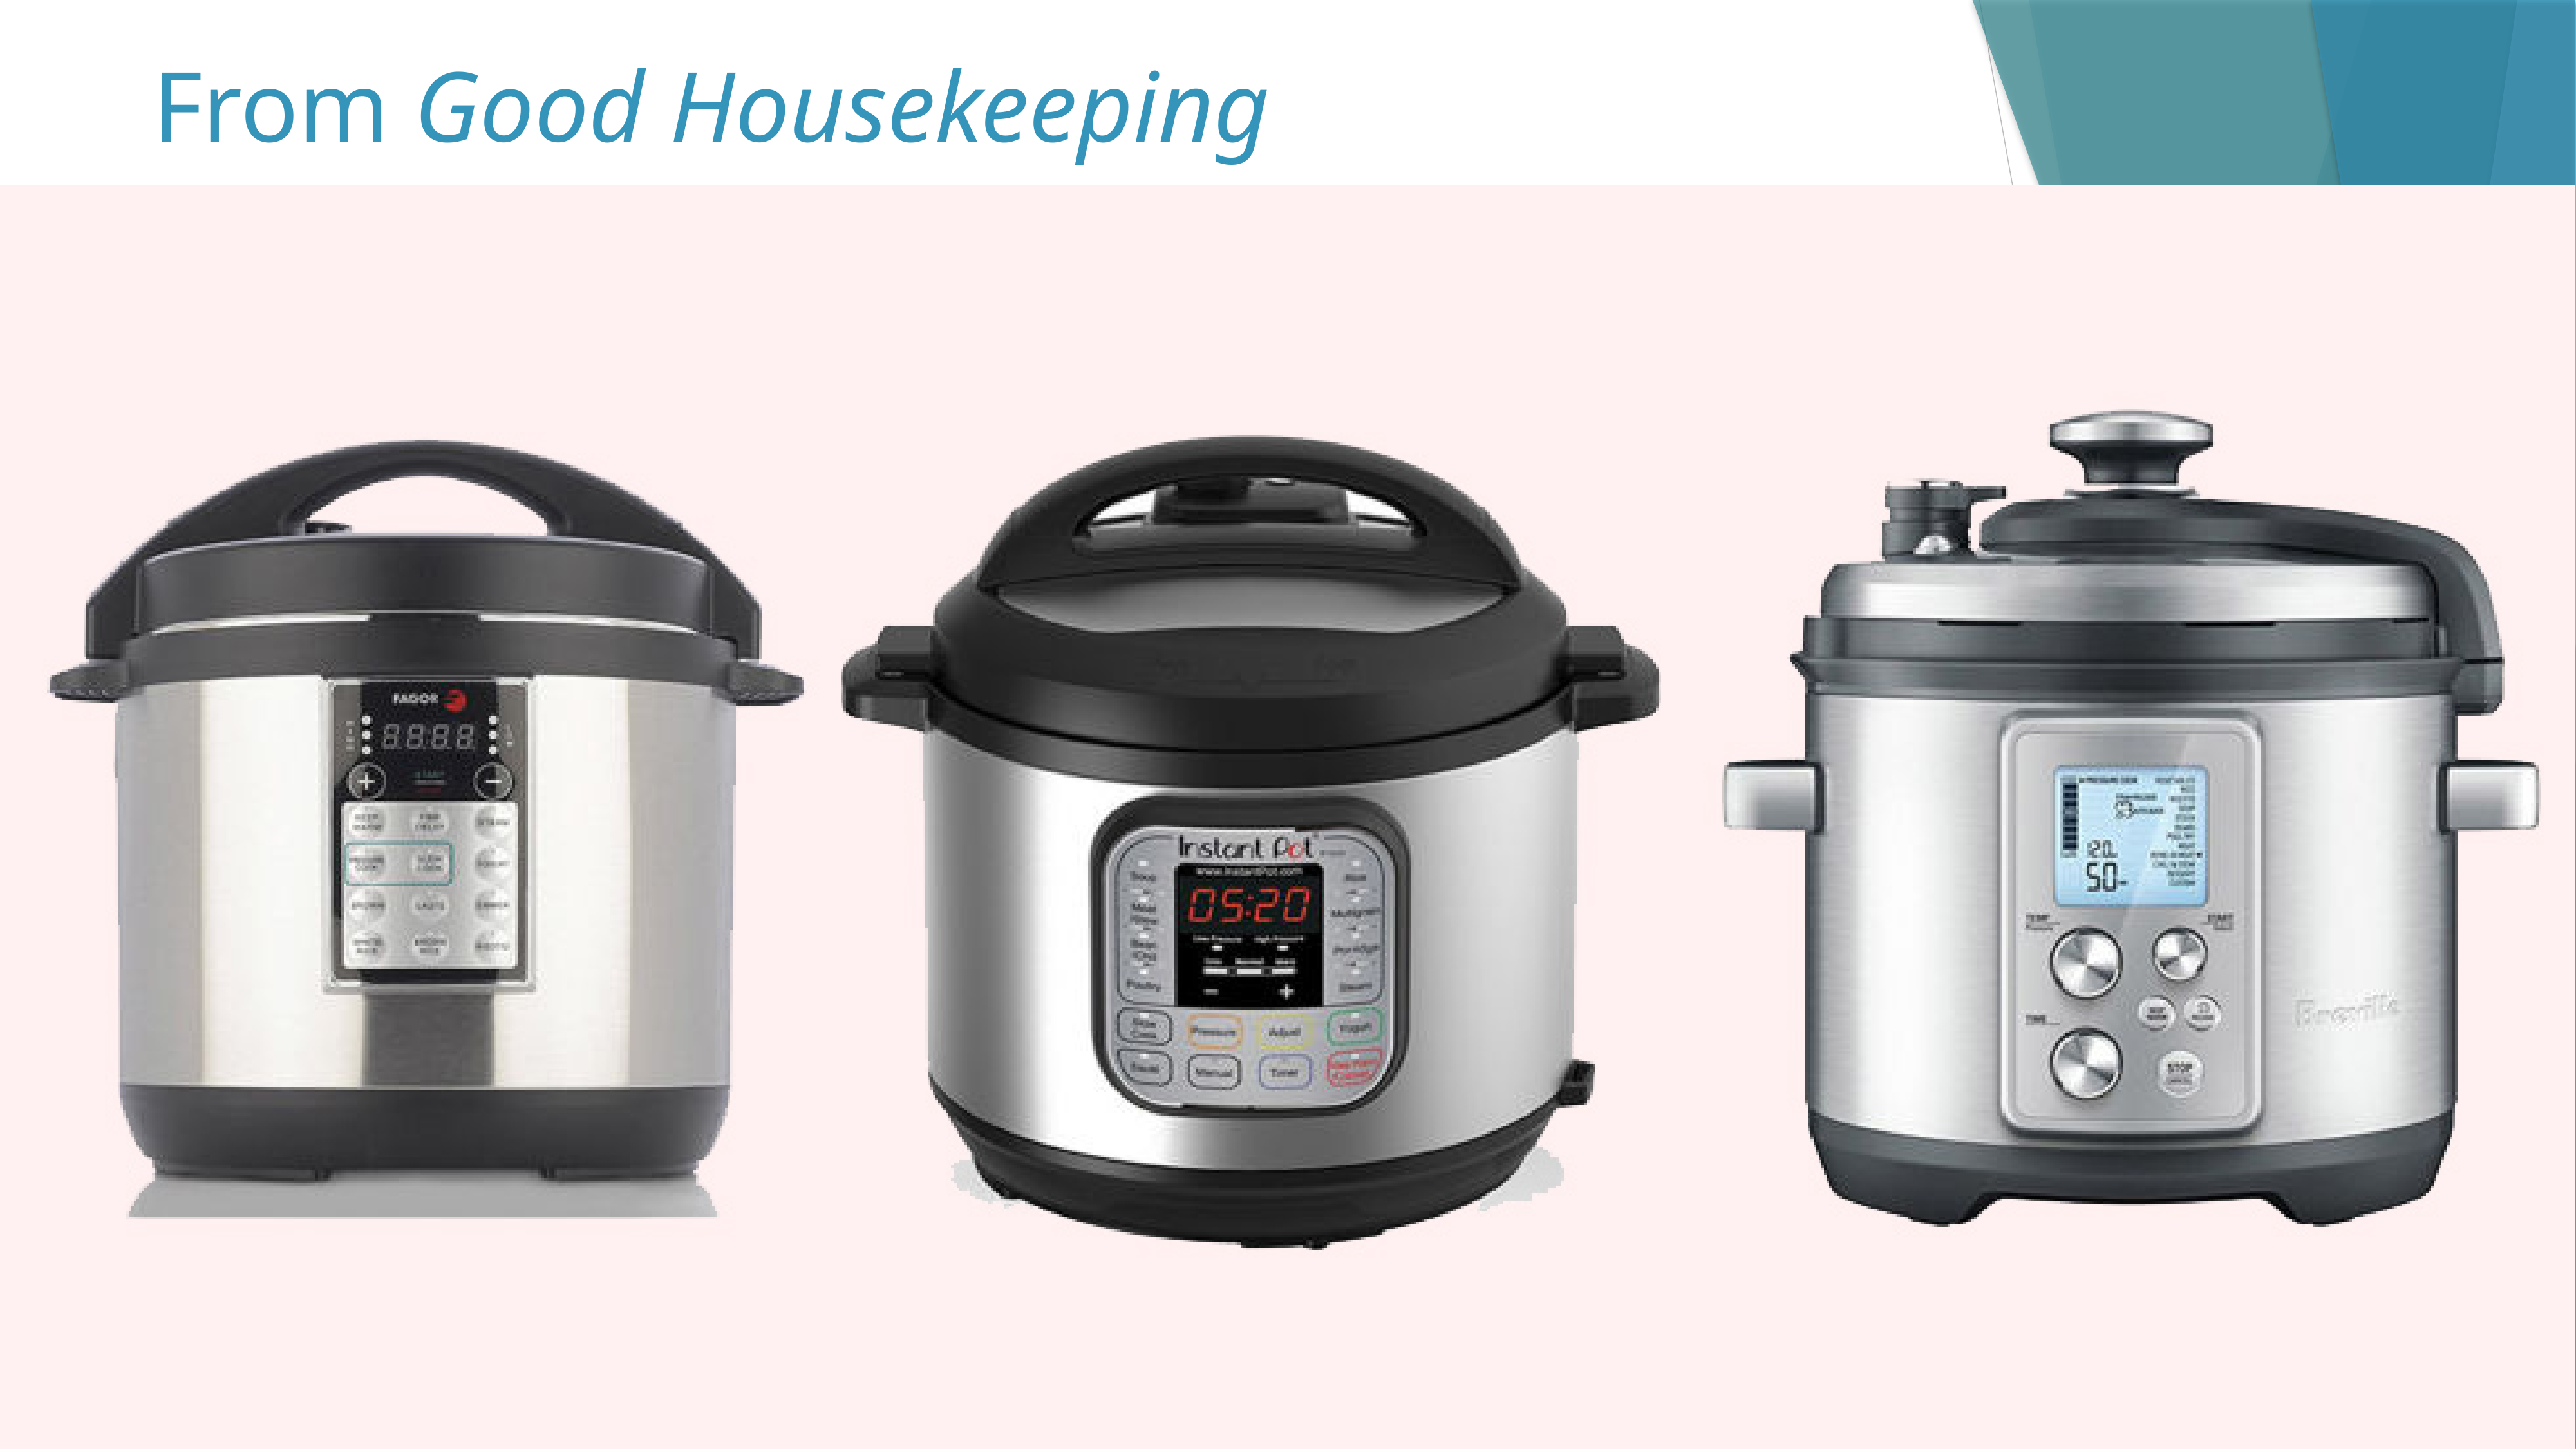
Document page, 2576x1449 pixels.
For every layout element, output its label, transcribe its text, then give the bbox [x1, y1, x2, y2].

title From Good Housekeeping [143, 40, 1959, 183]
picture [0, 185, 2576, 1449]
